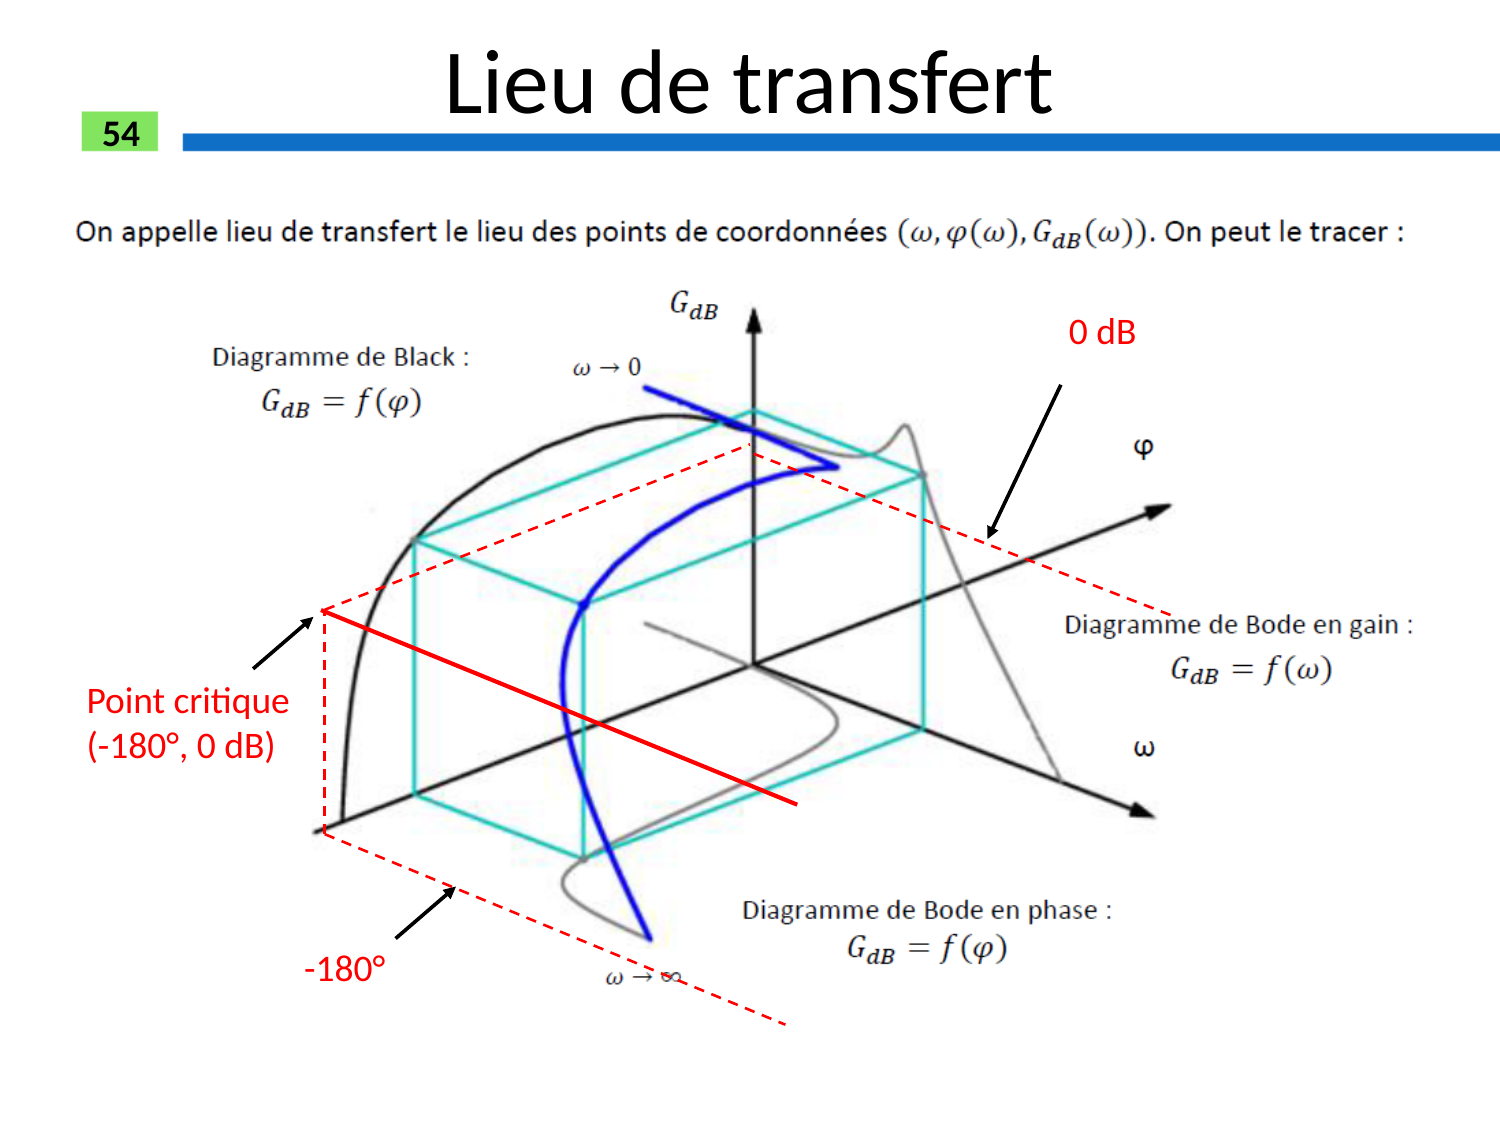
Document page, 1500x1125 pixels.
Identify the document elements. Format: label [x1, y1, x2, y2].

picture [0, 0, 1500, 1031]
text_box [324, 833, 786, 1025]
text_box [753, 453, 1176, 618]
text_box [395, 886, 457, 939]
text_box [71, 444, 751, 835]
text_box [754, 624, 798, 805]
text_box [987, 384, 1062, 540]
